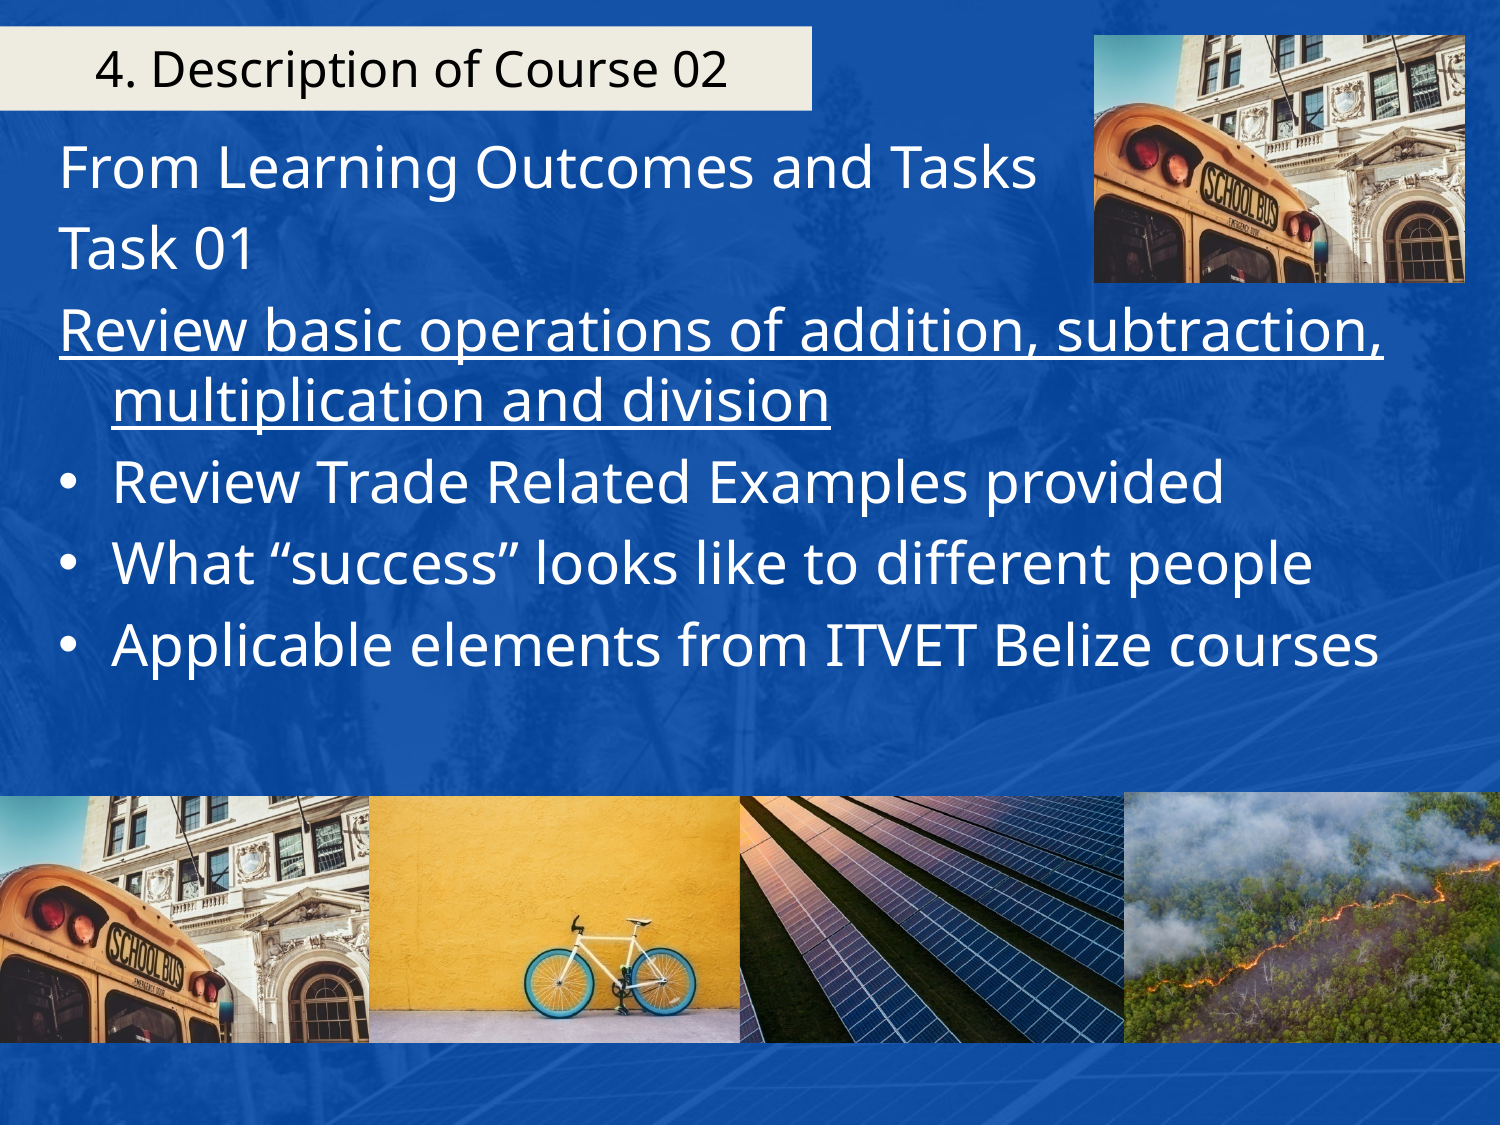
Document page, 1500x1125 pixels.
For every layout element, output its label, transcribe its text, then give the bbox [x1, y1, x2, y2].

list From Learning Outcomes and Tasks Task 01 Review basic operations of addition, subtraction, multiplication and division Review Trade Related Examples provided What “success” looks like to different people Applicable elements from ITVET Belize courses [43, 122, 1476, 686]
picture [0, 0, 1500, 1125]
title 4. Description of Course 02 [24, 11, 802, 123]
